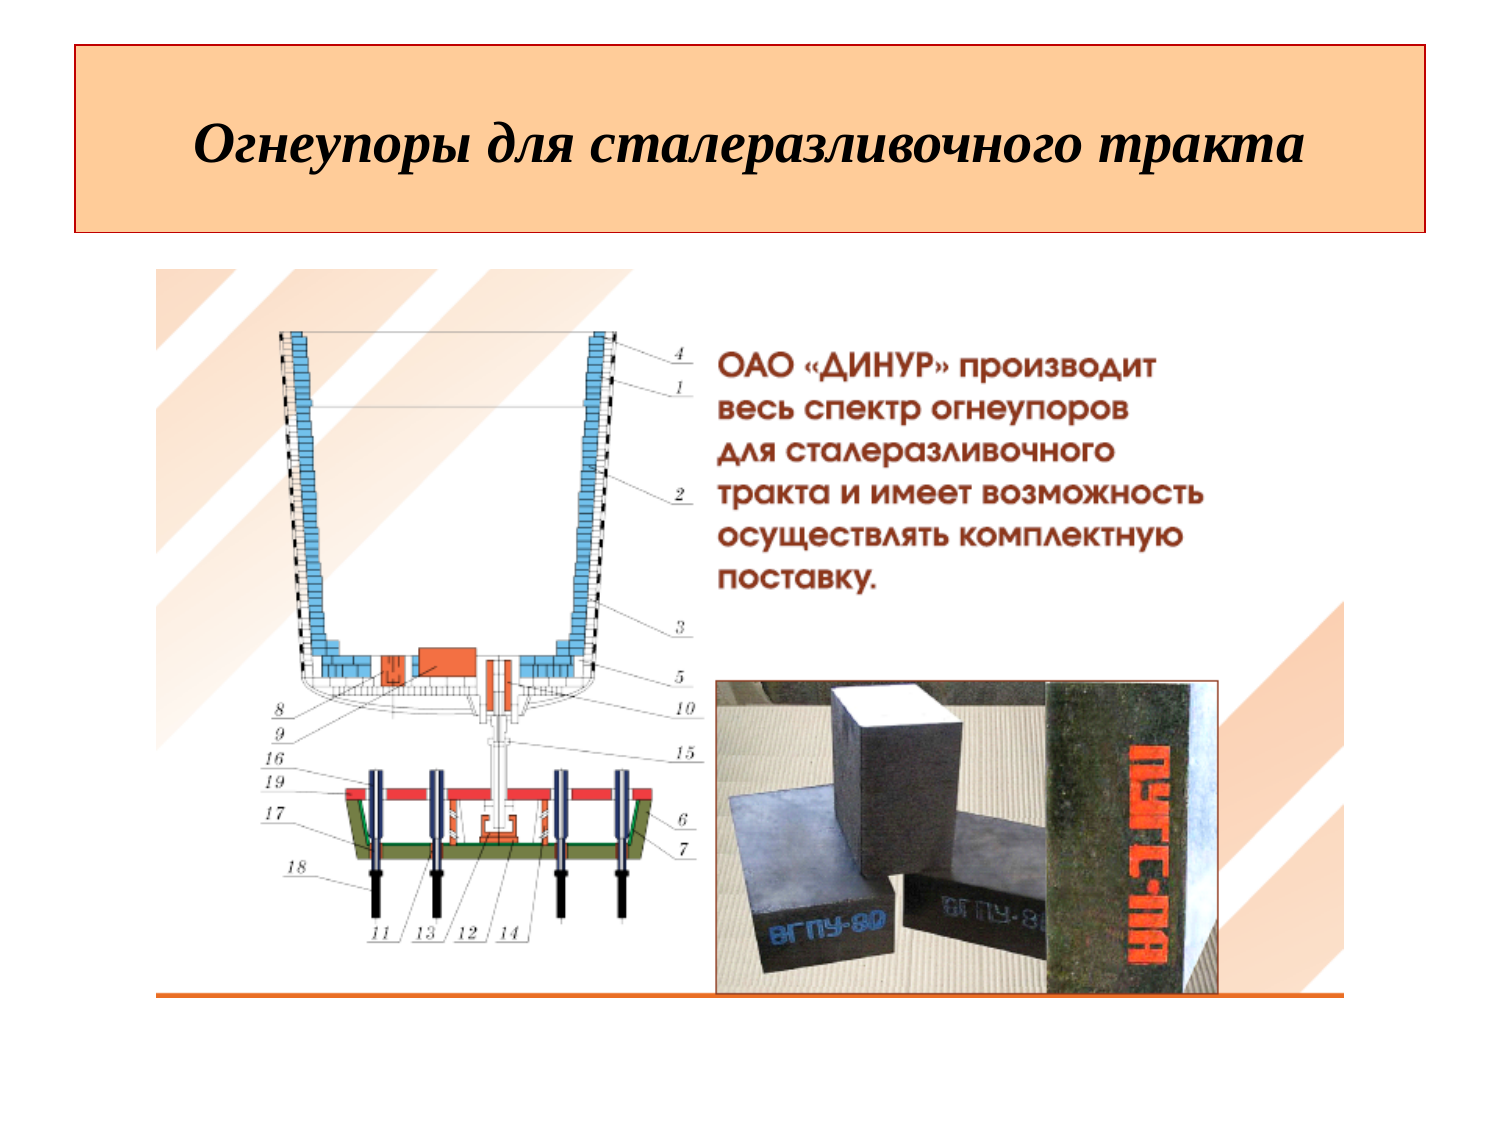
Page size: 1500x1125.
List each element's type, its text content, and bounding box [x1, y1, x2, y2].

title Огнеупоры для сталеразливочного тракта [75, 45, 1425, 233]
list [155, 269, 1344, 998]
